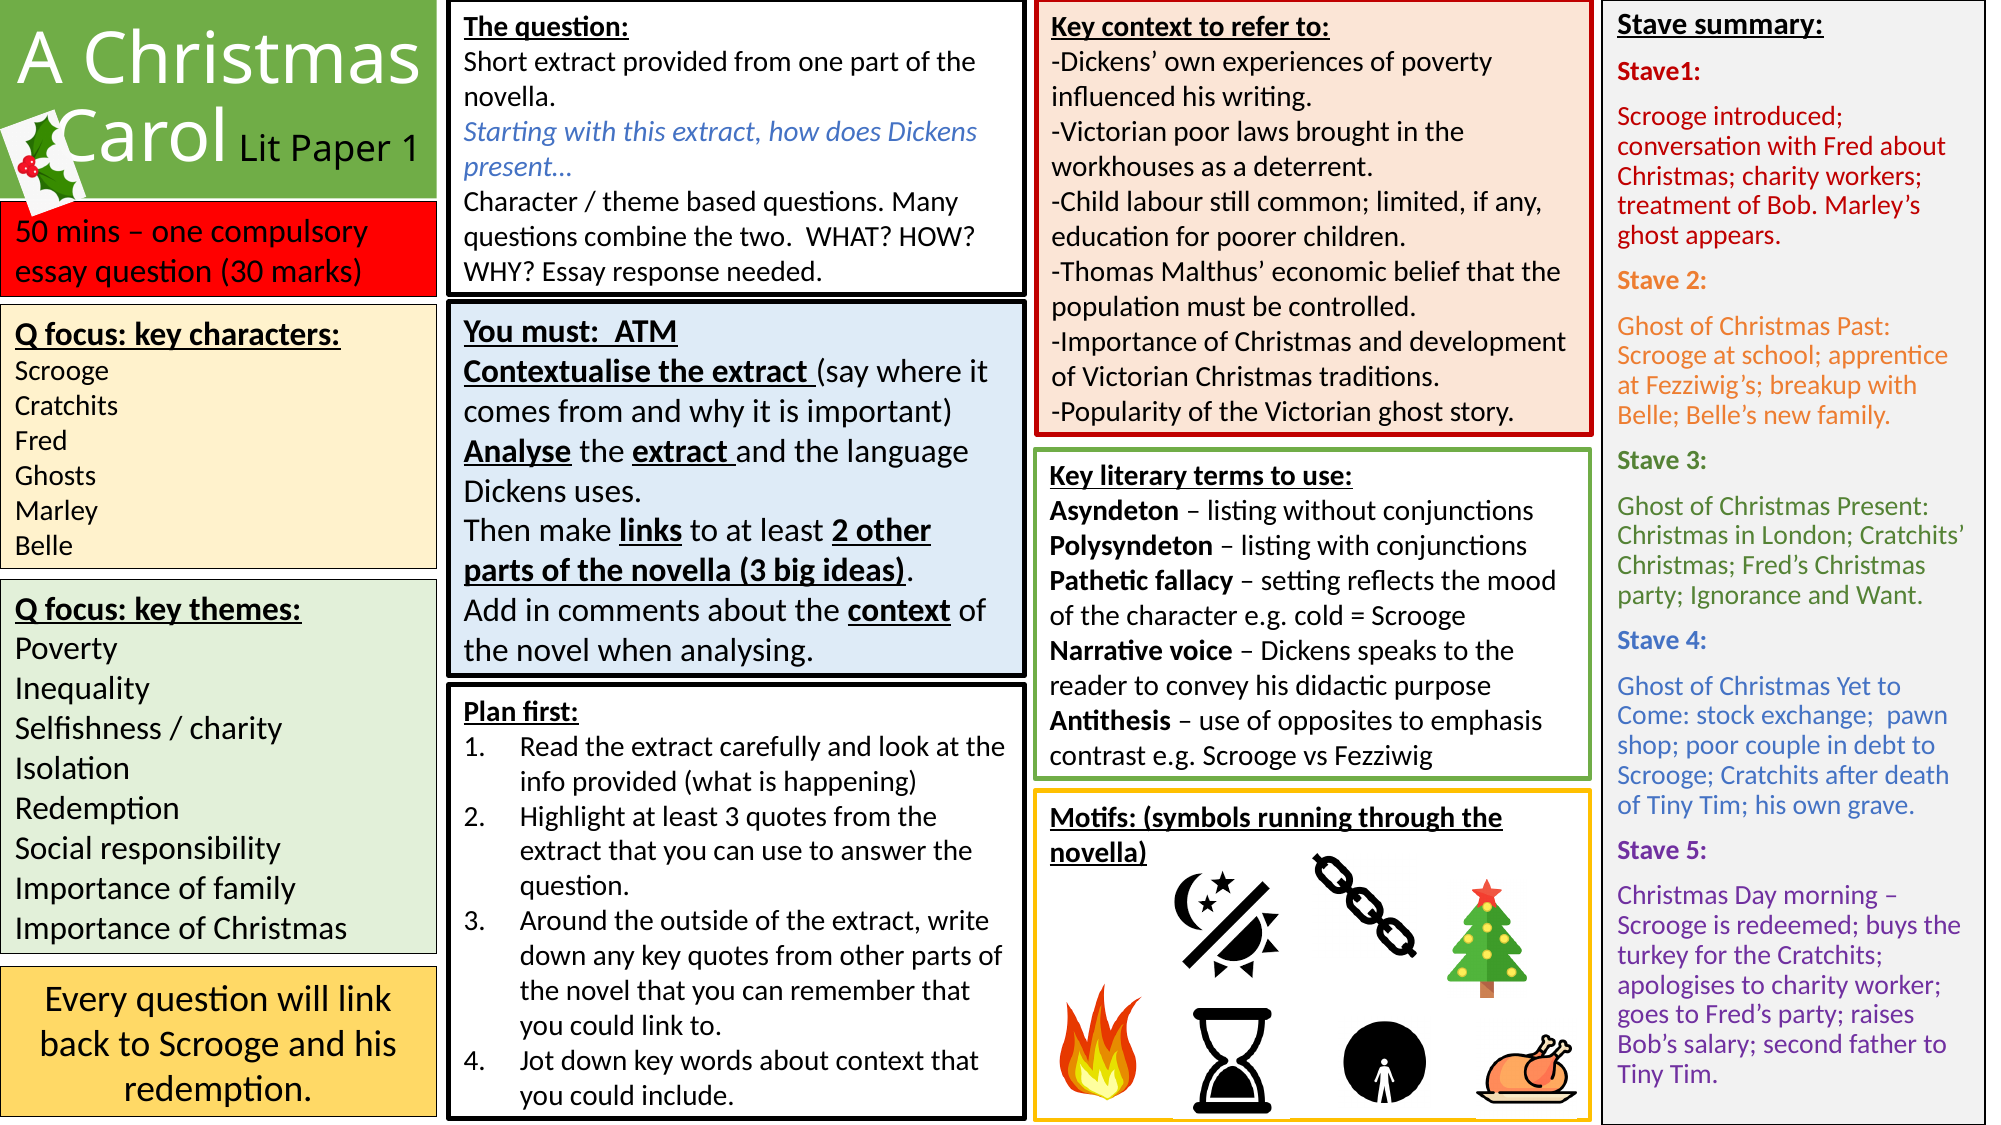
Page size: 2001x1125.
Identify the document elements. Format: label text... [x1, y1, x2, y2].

text_box Key literary terms to use: Asyndeton – listing without conjunctions Polysyndeton – listing with conjunctions Pathetic fallacy – setting reflects the mood of the character e.g. cold = Scrooge Narrative voice – Dickens speaks to the reader to convey his didactic purpose Antithesis – use of opposites to emphasis contrast e.g. Scrooge vs Fezziwig [1034, 449, 1591, 779]
picture [0, 109, 90, 217]
text_box 50 mins – one compulsory essay question (30 marks) [0, 201, 437, 297]
picture [1447, 879, 1527, 998]
text_box Key context to refer to: -Dickens’ own experiences of poverty influenced his writing. -Victorian poor laws brought in the workhouses as a deterrent. -Child labour still common; limited, if any, education for poorer children. -Thomas Malthus’ economic belief that the population must be controlled. -Importance of Christmas and development of Victorian Christmas traditions. -Popularity of the Victorian ghost story. [1036, 0, 1592, 435]
text_box Stave summary: Stave1: Scrooge introduced; conversation with Fred about Christmas; charity workers; treatment of Bob. Marley’s ghost appears. Stave 2: Ghost of Christmas Past: Scrooge at school; apprentice at Fezziwig’s; breakup with Belle; Belle’s new family. Stave 3: Ghost of Christmas Present: Christmas in London; Cratchits’ Christmas; Fred’s Christmas party; Ignorance and Want. Stave 4: Ghost of Christmas Yet to Come: stock exchange; pawn shop; poor couple in debt to Scrooge; Cratchits after death of Tiny Tim; his own grave. Stave 5: Christmas Day morning – Scrooge is redeemed; buys the turkey for the Cratchits; apologises to charity worker; goes to Fred’s party; raises Bob’s salary; second father to Tiny Tim. [1602, 0, 1985, 1125]
text_box Plan first: Read the extract carefully and look at the info provided (what is happening) Highlight at least 3 quotes from the extract that you can use to answer the question. Around the outside of the extract, write down any key quotes from other parts of the novel that you can remember that you could link to. Jot down key words about context that you could include. [448, 684, 1025, 1119]
text_box Q focus: key themes: Poverty Inequality Selfishness / charity Isolation Redemption Social responsibility Importance of family Importance of Christmas [0, 579, 437, 954]
picture [1049, 972, 1152, 1113]
picture [1476, 1018, 1577, 1119]
text_box Motifs: (symbols running through the novella) [1034, 790, 1591, 1120]
text_box The question: Short extract provided from one part of the novella. Starting with this extract, how does Dickens present… Character / theme based questions. Many questions combine the two. WHAT? HOW? WHY? Essay response needed. [448, 0, 1025, 295]
picture [1312, 853, 1417, 958]
picture [1173, 1002, 1290, 1119]
text_box You must: ATM Contextualise the extract (say where it comes from and why it is important) Analyse the extract and the language Dickens uses. Then make links to at least 2 other parts of the novella (3 big ideas). Add in comments about the context of the novel when analysing. [448, 301, 1025, 676]
picture [1338, 1016, 1431, 1108]
picture [1164, 863, 1287, 987]
text_box Q focus: key characters: Scrooge Cratchits Fred Ghosts Marley Belle [0, 304, 437, 569]
text_box Every question will link back to Scrooge and his redemption. [0, 966, 437, 1117]
text_box A Christmas Carol Lit Paper 1 [0, 0, 437, 199]
